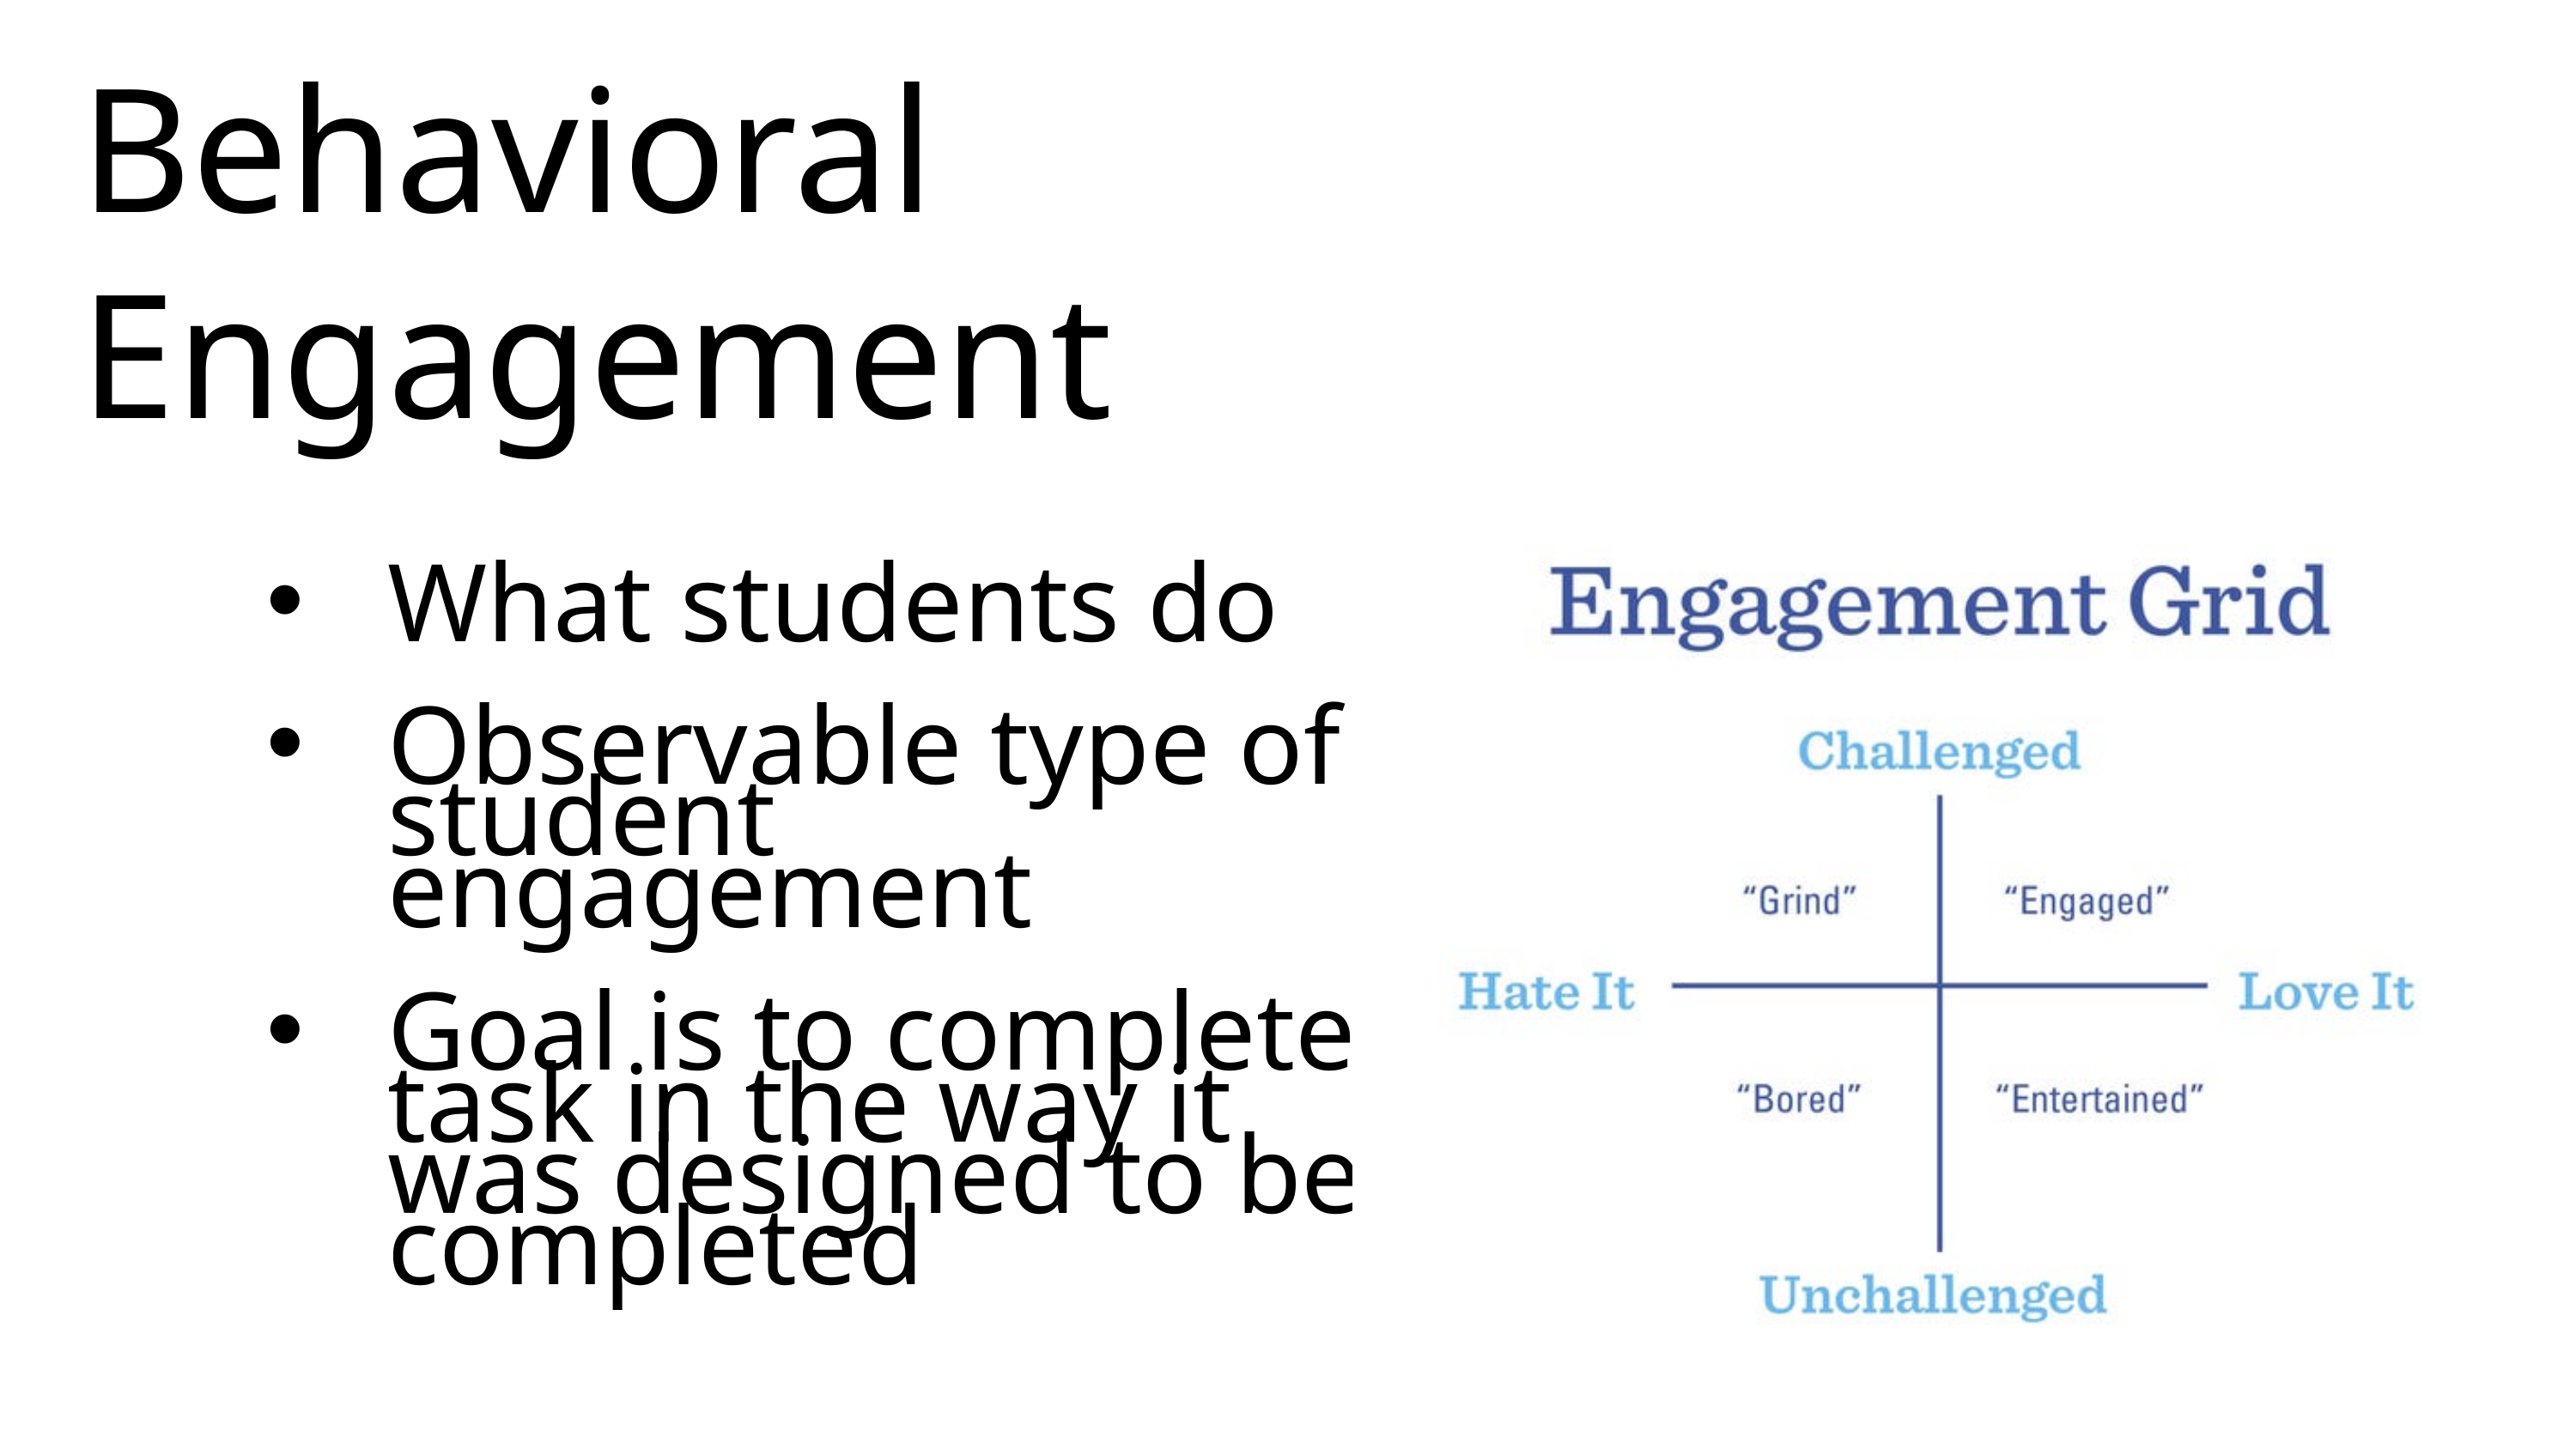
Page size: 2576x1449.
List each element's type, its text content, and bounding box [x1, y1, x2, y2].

title Behavioral Engagement [68, 166, 1571, 328]
picture [1352, 515, 2544, 1404]
text_box What students do Observable type of student engagement Goal is to complete a task in the way it was designed to be completed [64, 585, 1347, 1385]
